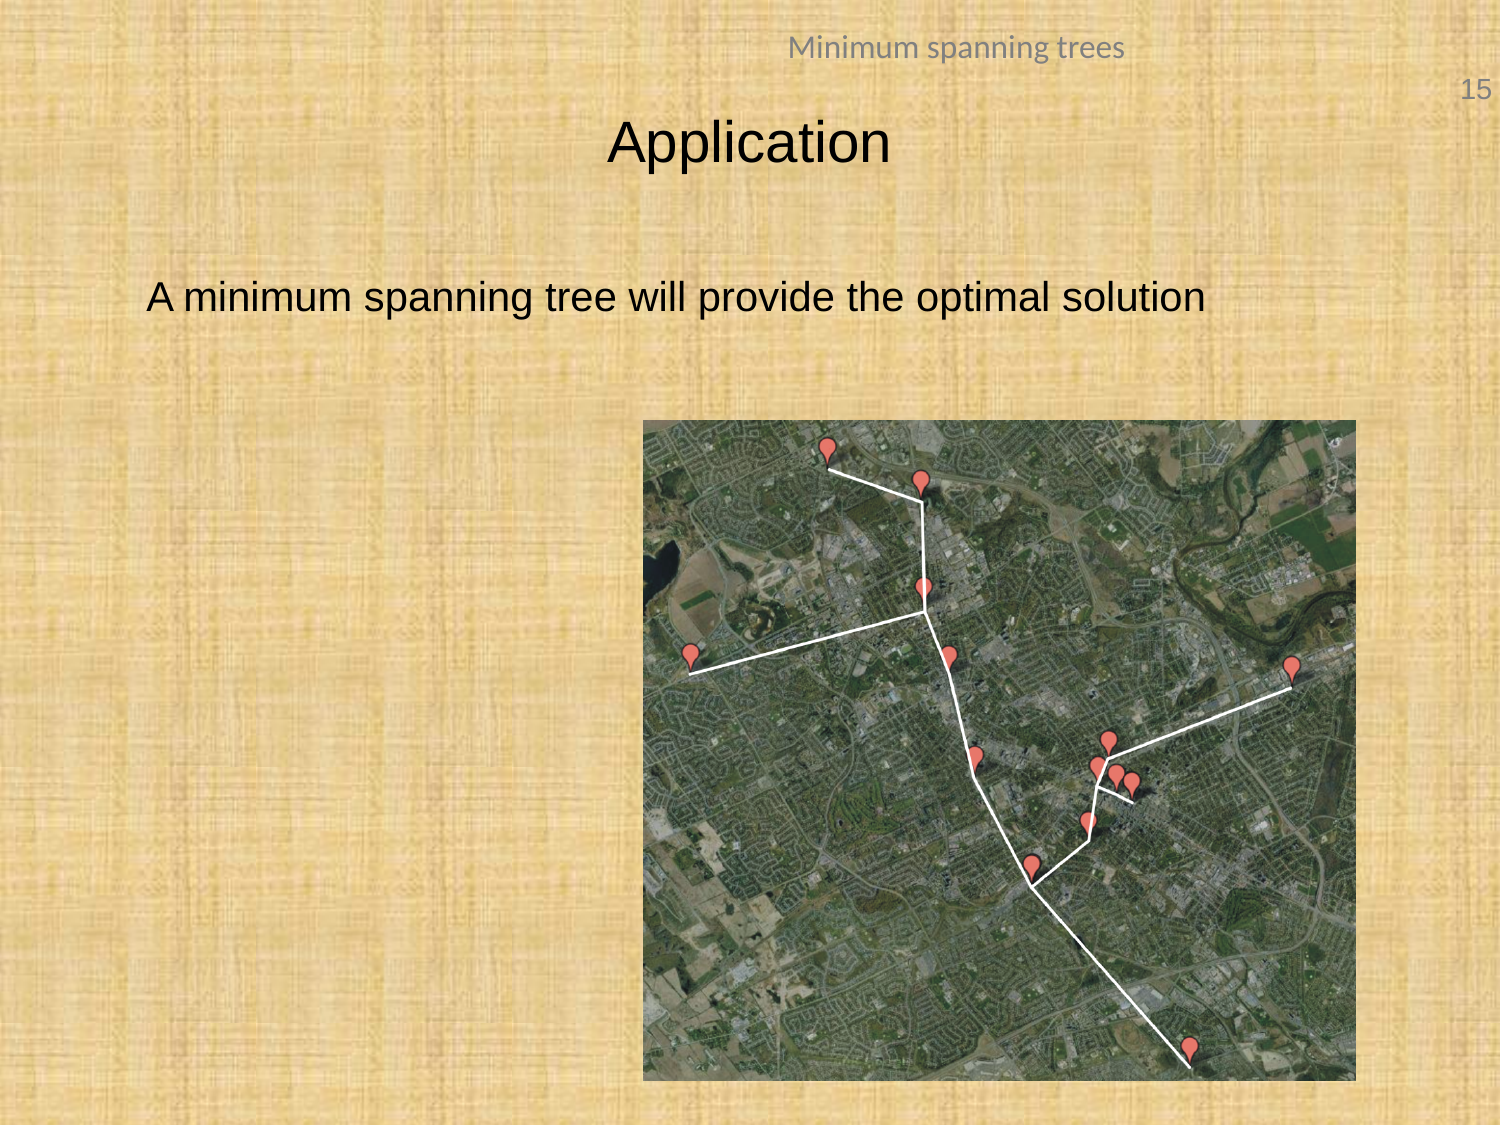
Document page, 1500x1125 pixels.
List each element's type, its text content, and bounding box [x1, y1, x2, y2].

list A minimum spanning tree will provide the optimal solution [74, 262, 1426, 1006]
picture [0, 0, 1500, 1125]
title Application [74, 44, 1426, 233]
